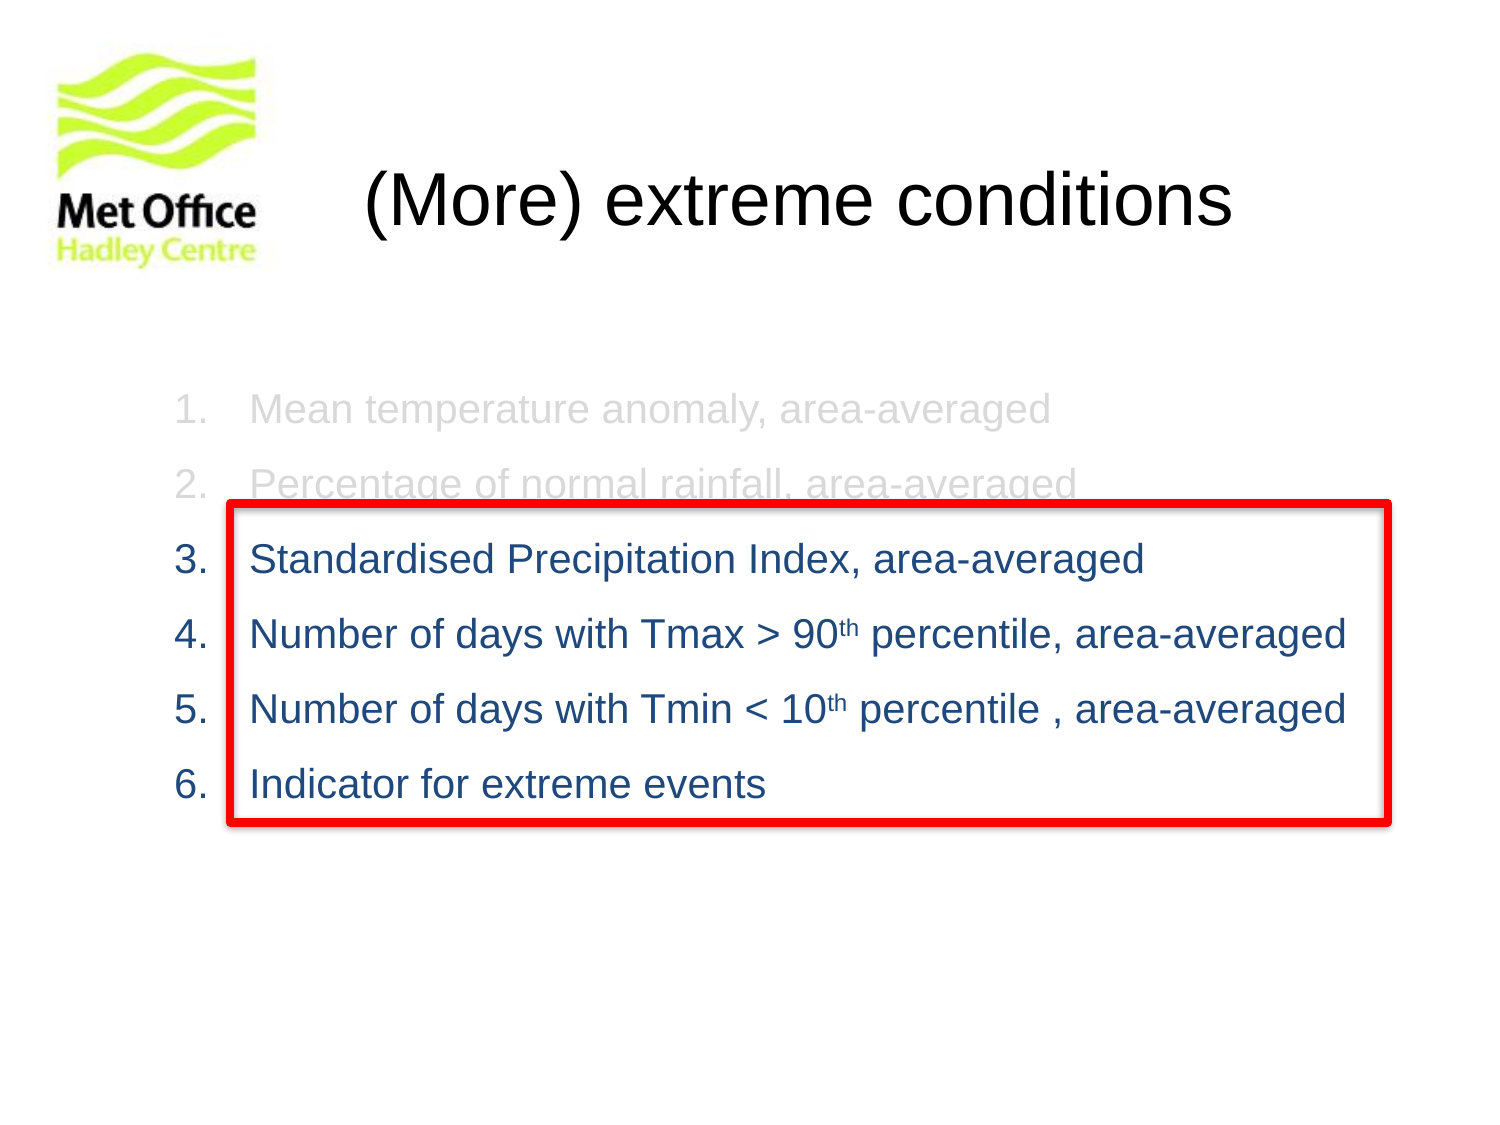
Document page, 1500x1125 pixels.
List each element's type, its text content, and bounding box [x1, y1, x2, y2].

text_box [229, 503, 1389, 823]
text_box Mean temperature anomaly, area-averaged Percentage of normal rainfall, area-averaged Standardised Precipitation Index, area-averaged Number of days with Tmax > 90th percentile, area-averaged Number of days with Tmin < 10th percentile , area-averaged Indicator for extreme events [159, 349, 1435, 866]
title (More) extreme conditions [348, 94, 1495, 249]
picture [23, 19, 290, 303]
